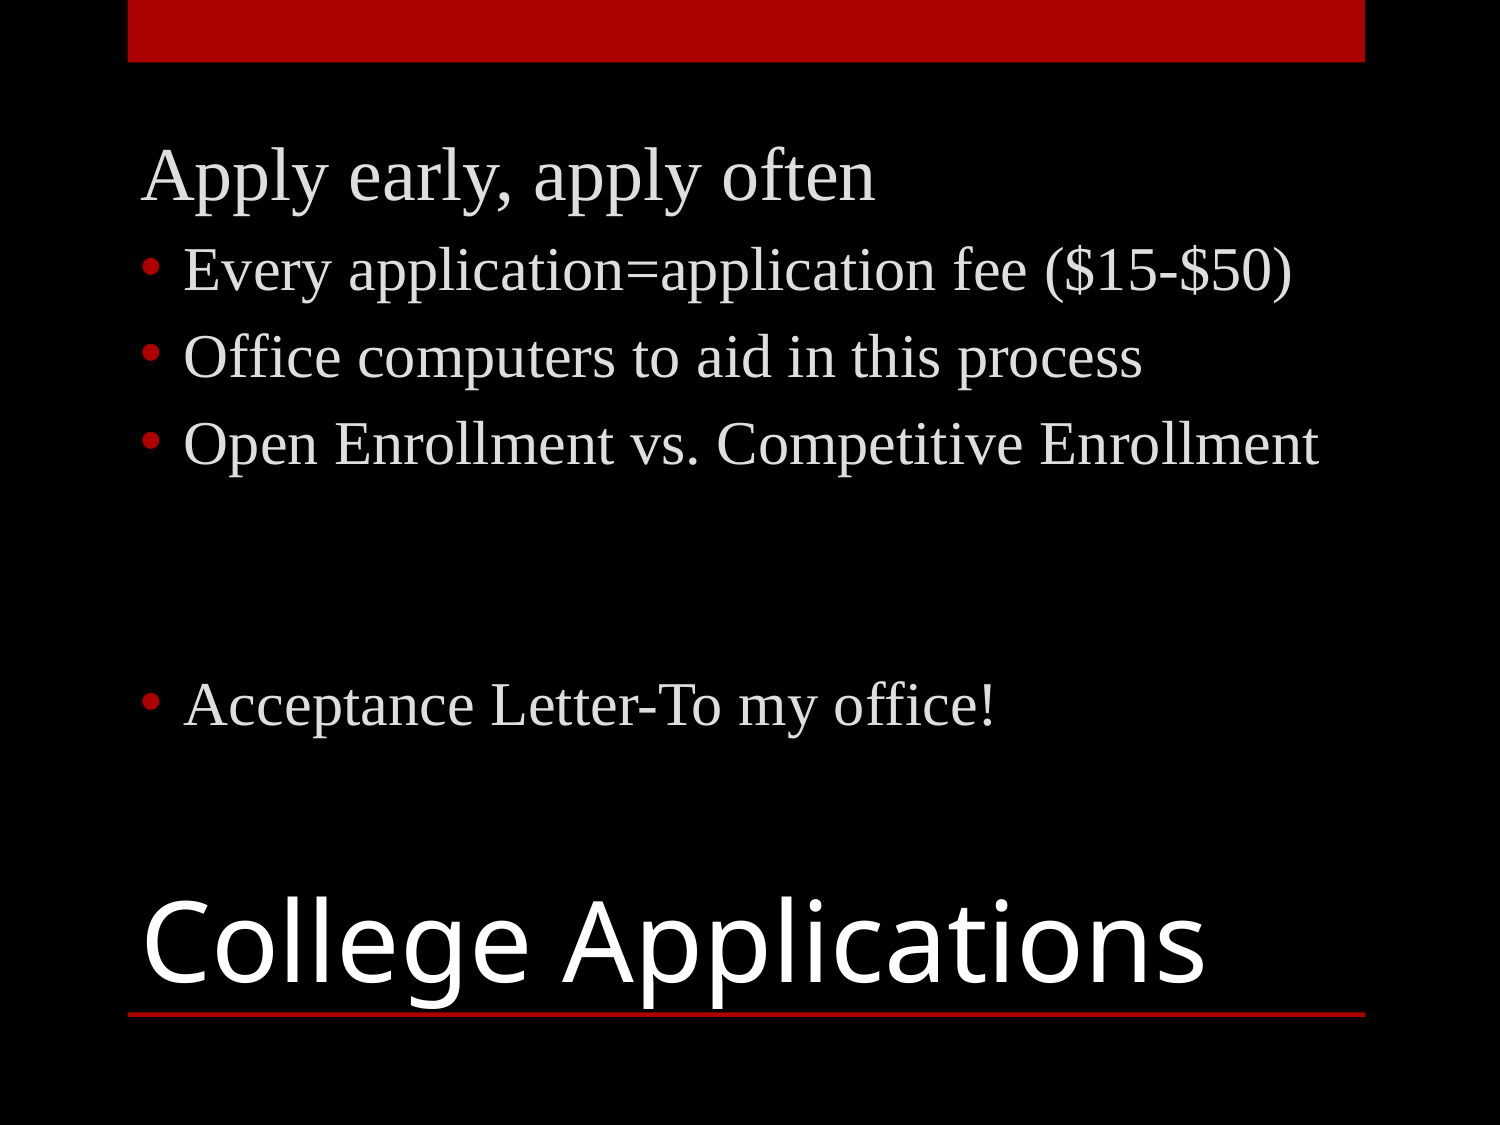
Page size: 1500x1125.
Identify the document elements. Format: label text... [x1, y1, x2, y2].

list Apply early, apply often Every application=application fee ($15-$50) Office computers to aid in this process Open Enrollment vs. Competitive Enrollment Acceptance Letter-To my office! [125, 112, 1363, 750]
title College Applications [125, 750, 1238, 1013]
